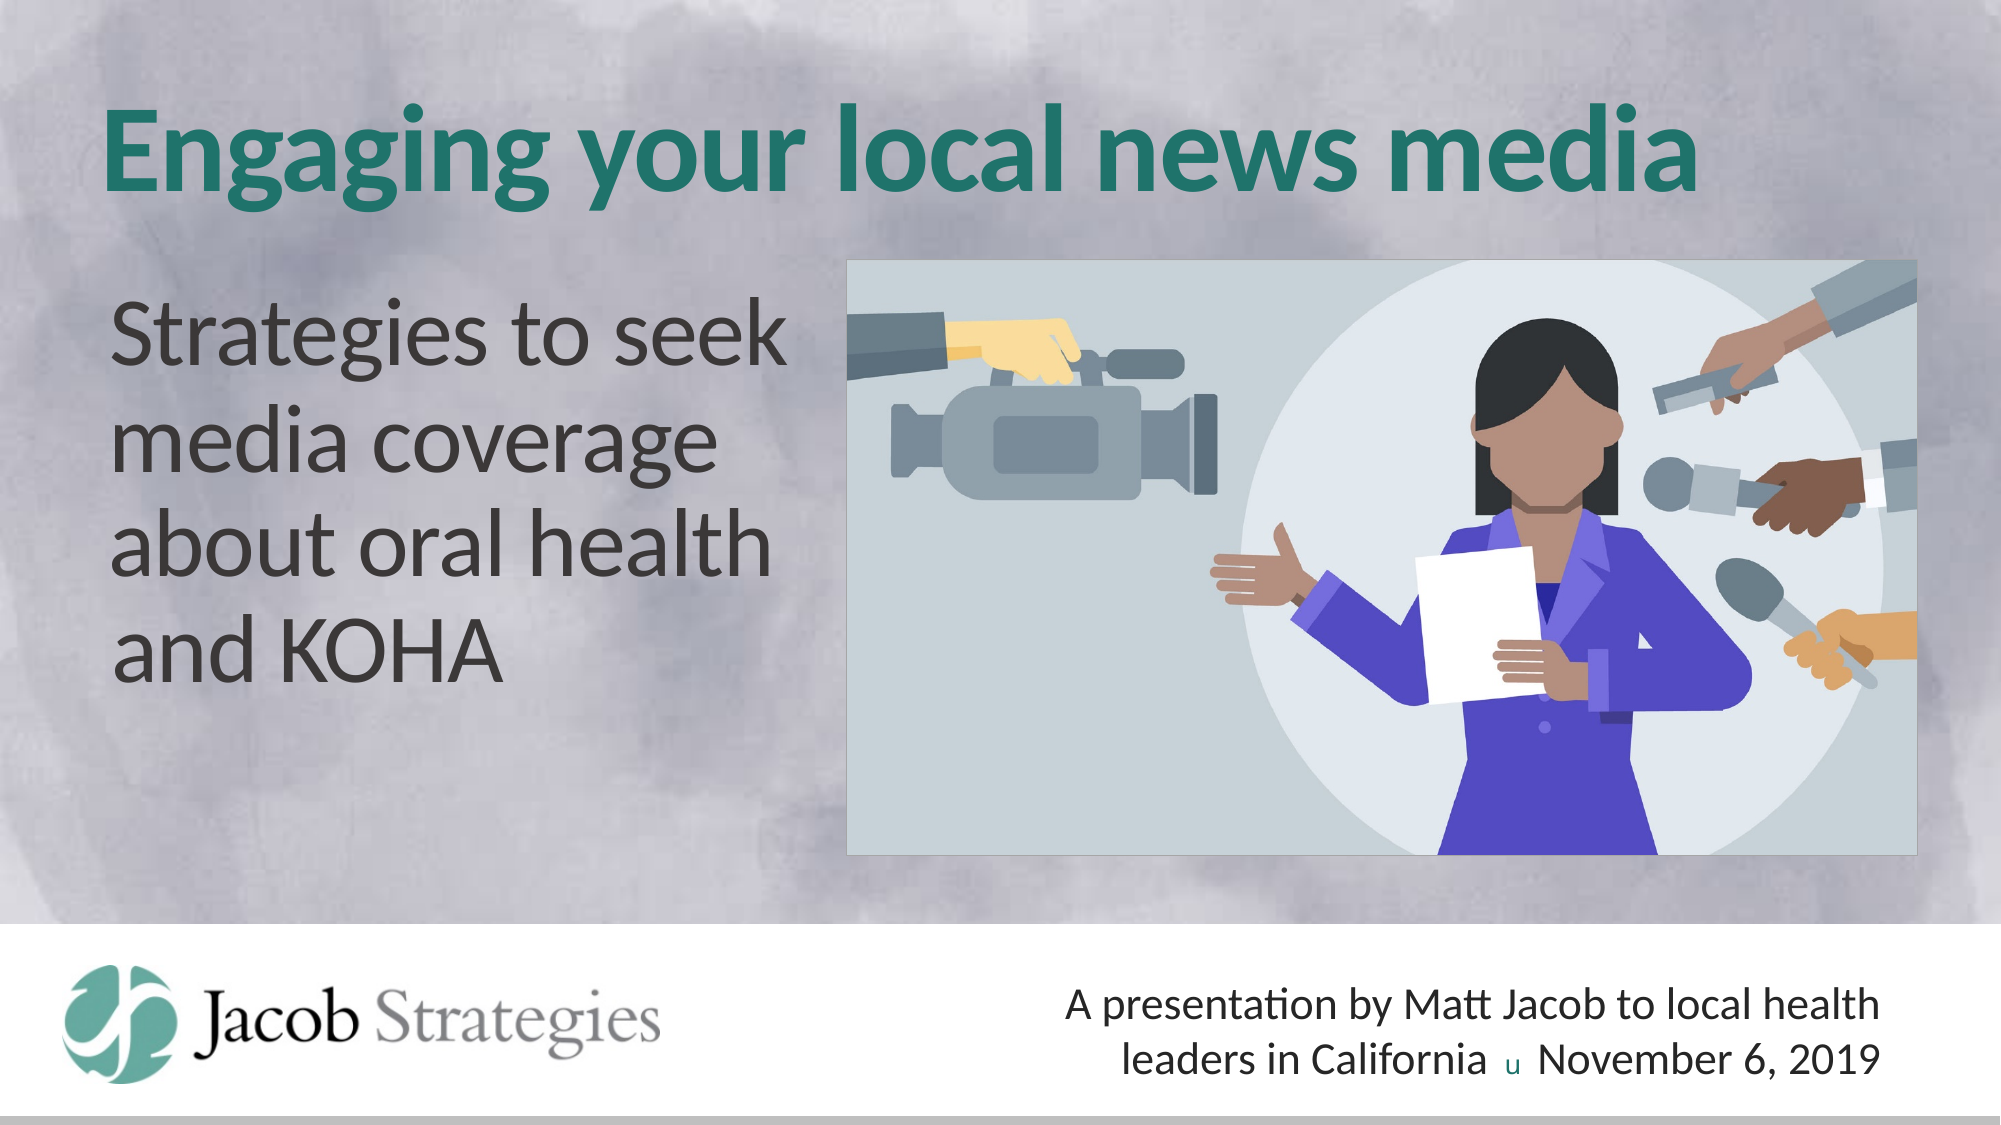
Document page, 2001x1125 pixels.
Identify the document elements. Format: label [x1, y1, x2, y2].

text_box [93, 259, 846, 712]
text_box [0, 965, 2000, 1125]
picture [0, 0, 2001, 924]
